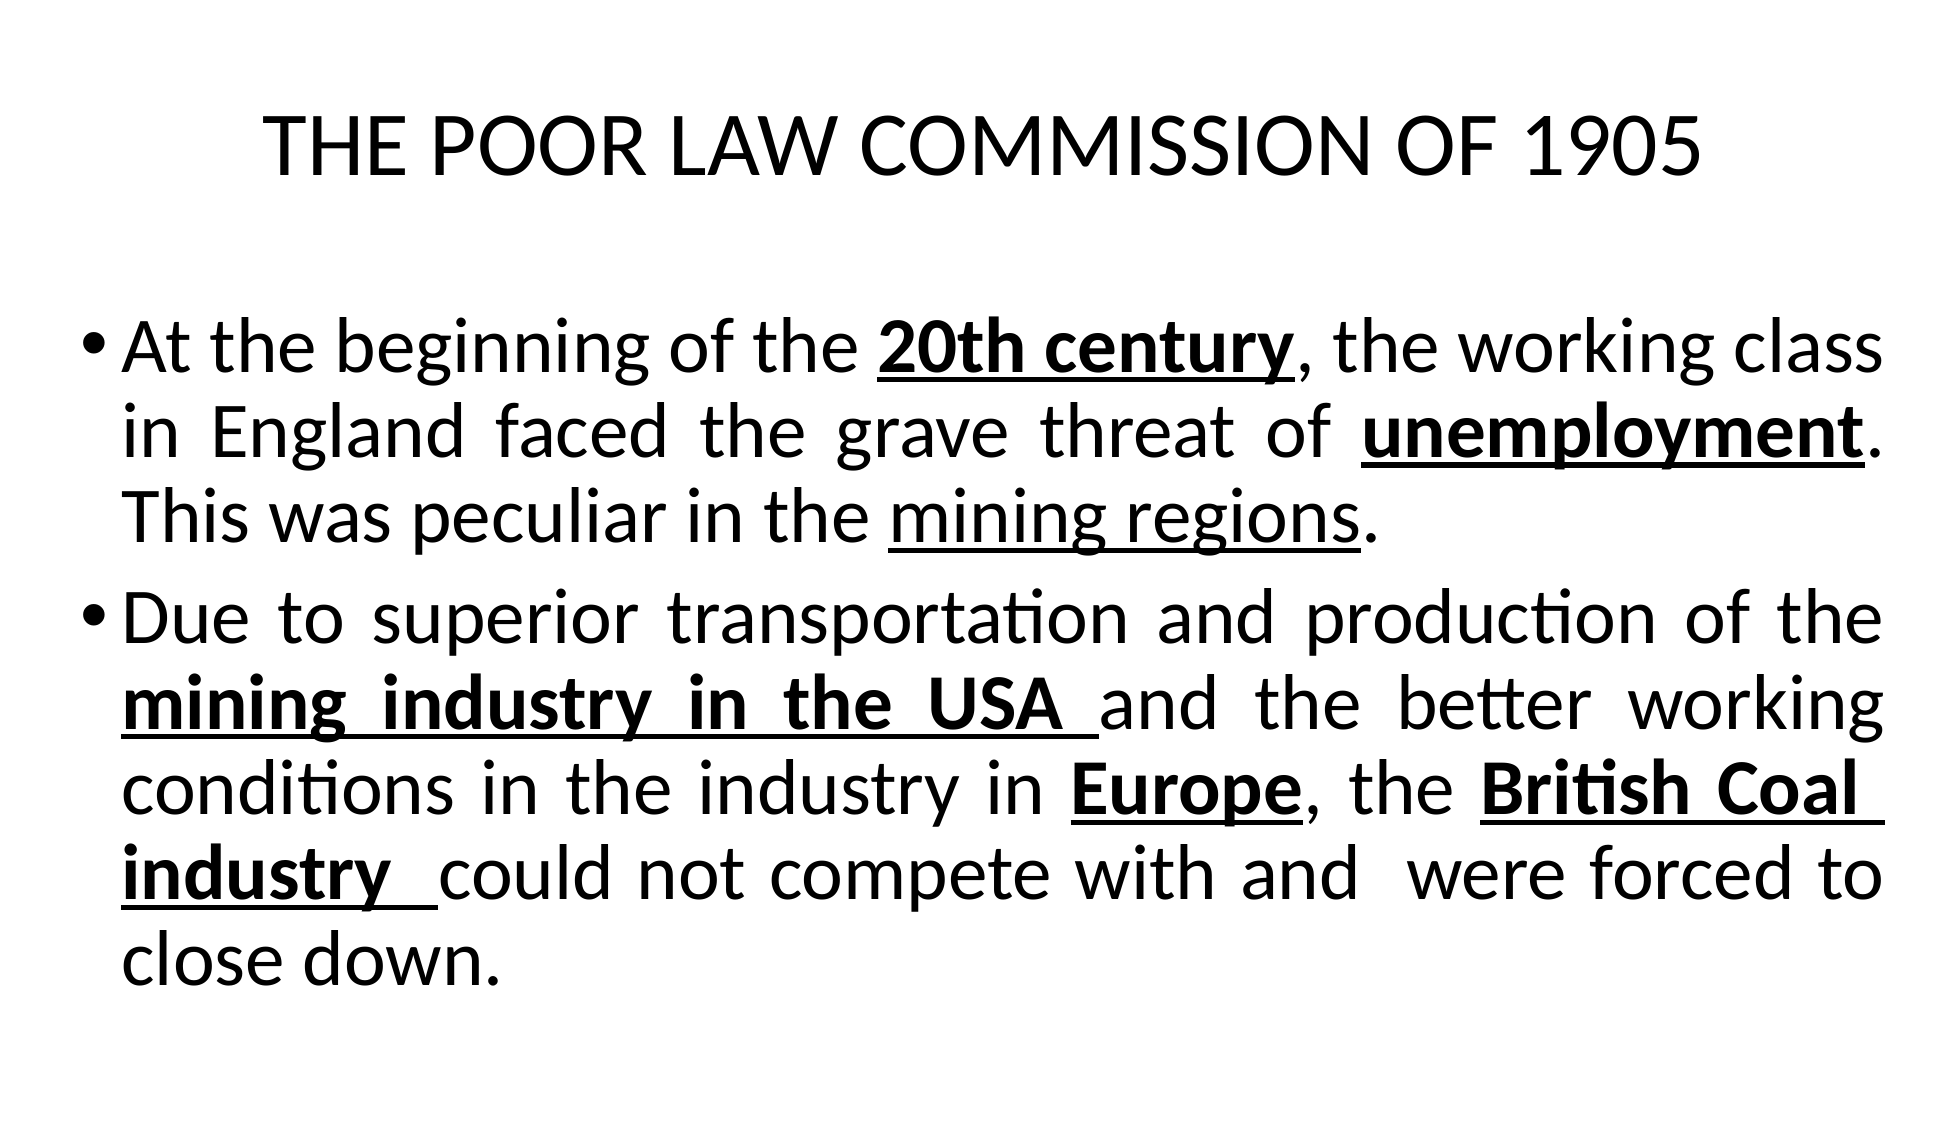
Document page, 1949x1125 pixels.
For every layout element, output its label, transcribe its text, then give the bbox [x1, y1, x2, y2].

title THE POOR LAW COMMISSION OF 1905 [97, 45, 1852, 233]
list At the beginning of the 20th century, the working class in England faced the grave threat of unemployment. This was peculiar in the mining regions. Due to superior transportation and production of the mining industry in the USA and the better working conditions in the industry in Europe, the British Coal industry could not compete with and were forced to close down. [64, 296, 1901, 1088]
